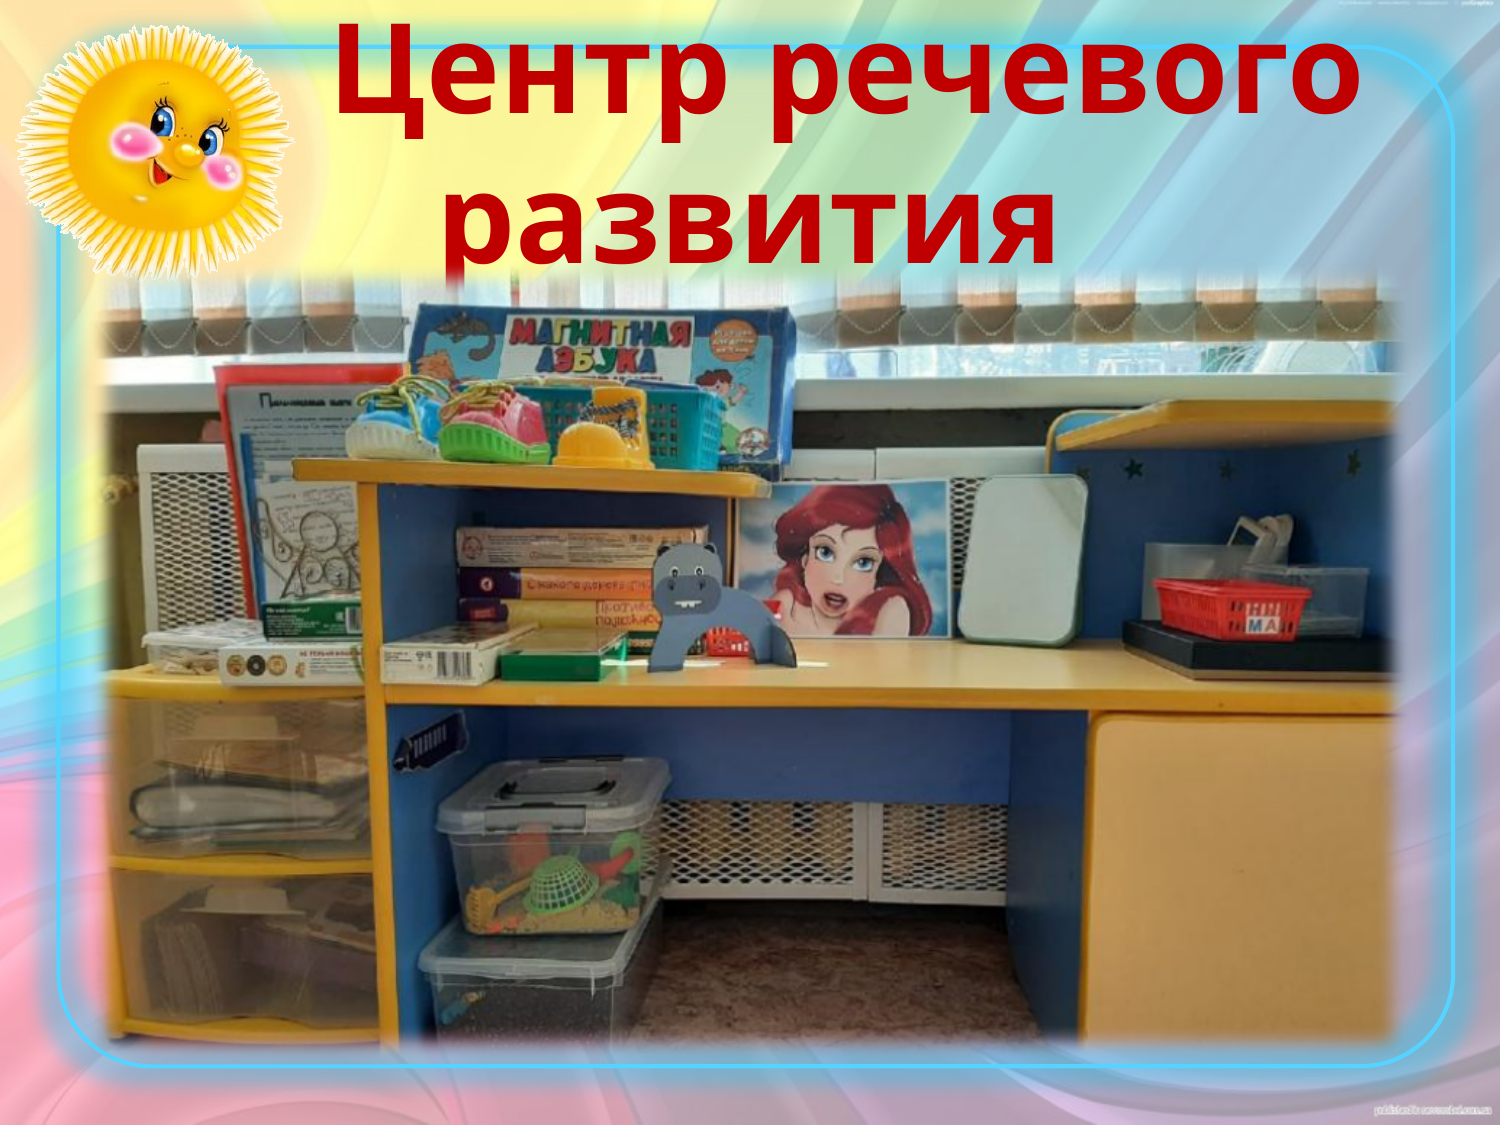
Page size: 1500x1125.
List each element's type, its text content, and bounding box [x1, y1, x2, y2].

picture [11, 11, 340, 340]
title Центр речевого развития [75, 45, 1425, 233]
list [89, 262, 1411, 1059]
